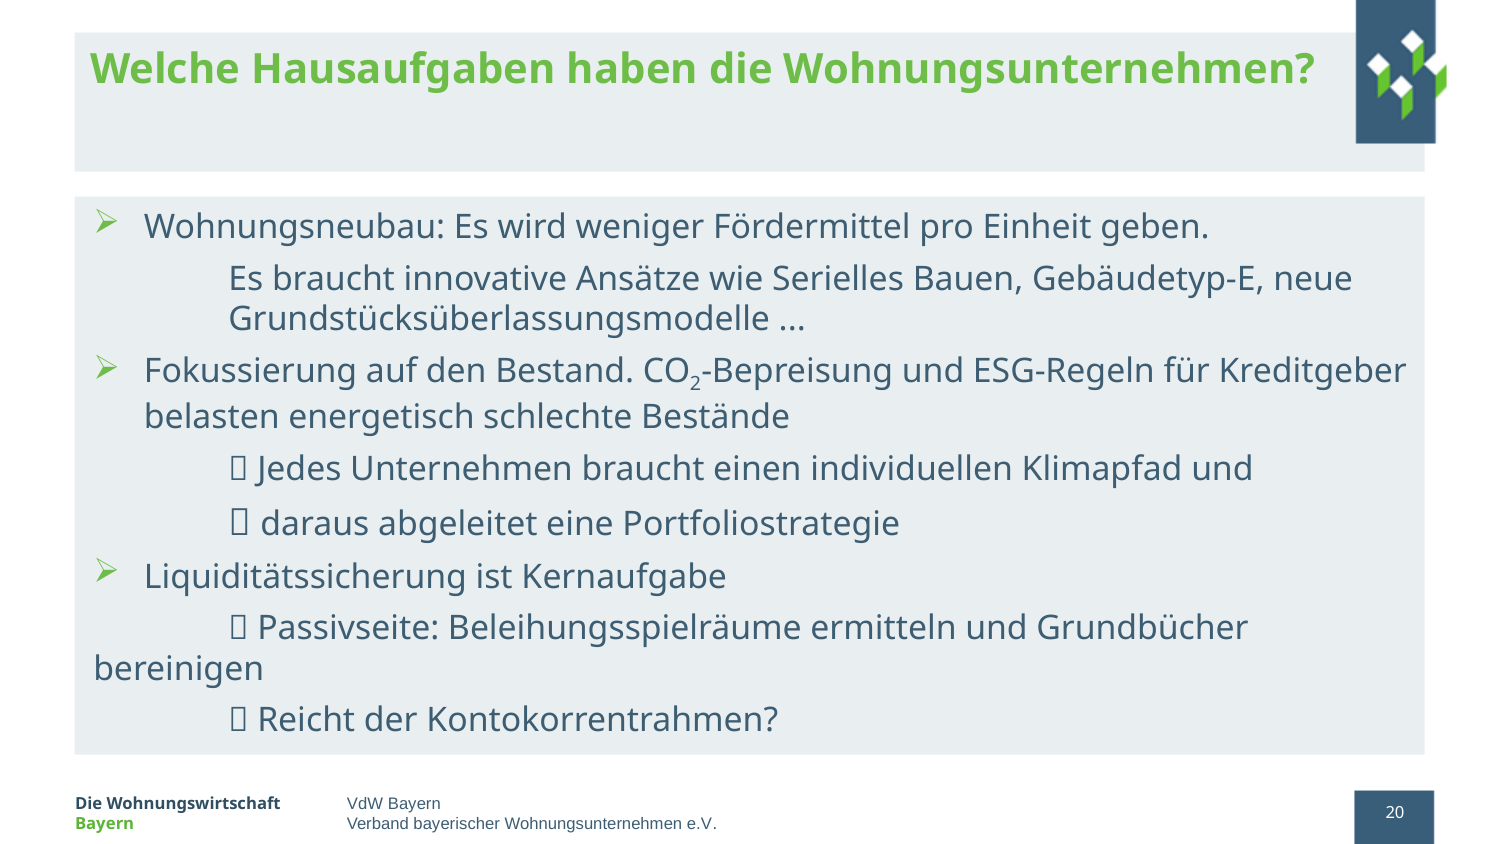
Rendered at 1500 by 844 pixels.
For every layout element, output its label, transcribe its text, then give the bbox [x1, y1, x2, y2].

list Wohnungsneubau: Es wird weniger Fördermittel pro Einheit geben. Es braucht innovative Ansätze wie Serielles Bauen, Gebäudetyp-E, neue Grundstücksüberlassungsmodelle ... Fokussierung auf den Bestand. CO2-Bepreisung und ESG-Regeln für Kreditgeber belasten energetisch schlechte Bestände  Jedes Unternehmen braucht einen individuellen Klimapfad und  daraus abgeleitet eine Portfoliostrategie Liquiditätssicherung ist Kernaufgabe  Passivseite: Beleihungsspielräume ermitteln und Grundbücher bereinigen  Reicht der Kontokorrentrahmen? [78, 197, 1436, 748]
picture [0, 0, 1500, 844]
slide_number 20 [1355, 788, 1436, 833]
title Welche Hausaufgaben haben die Wohnungsunternehmen? [75, 33, 1341, 175]
